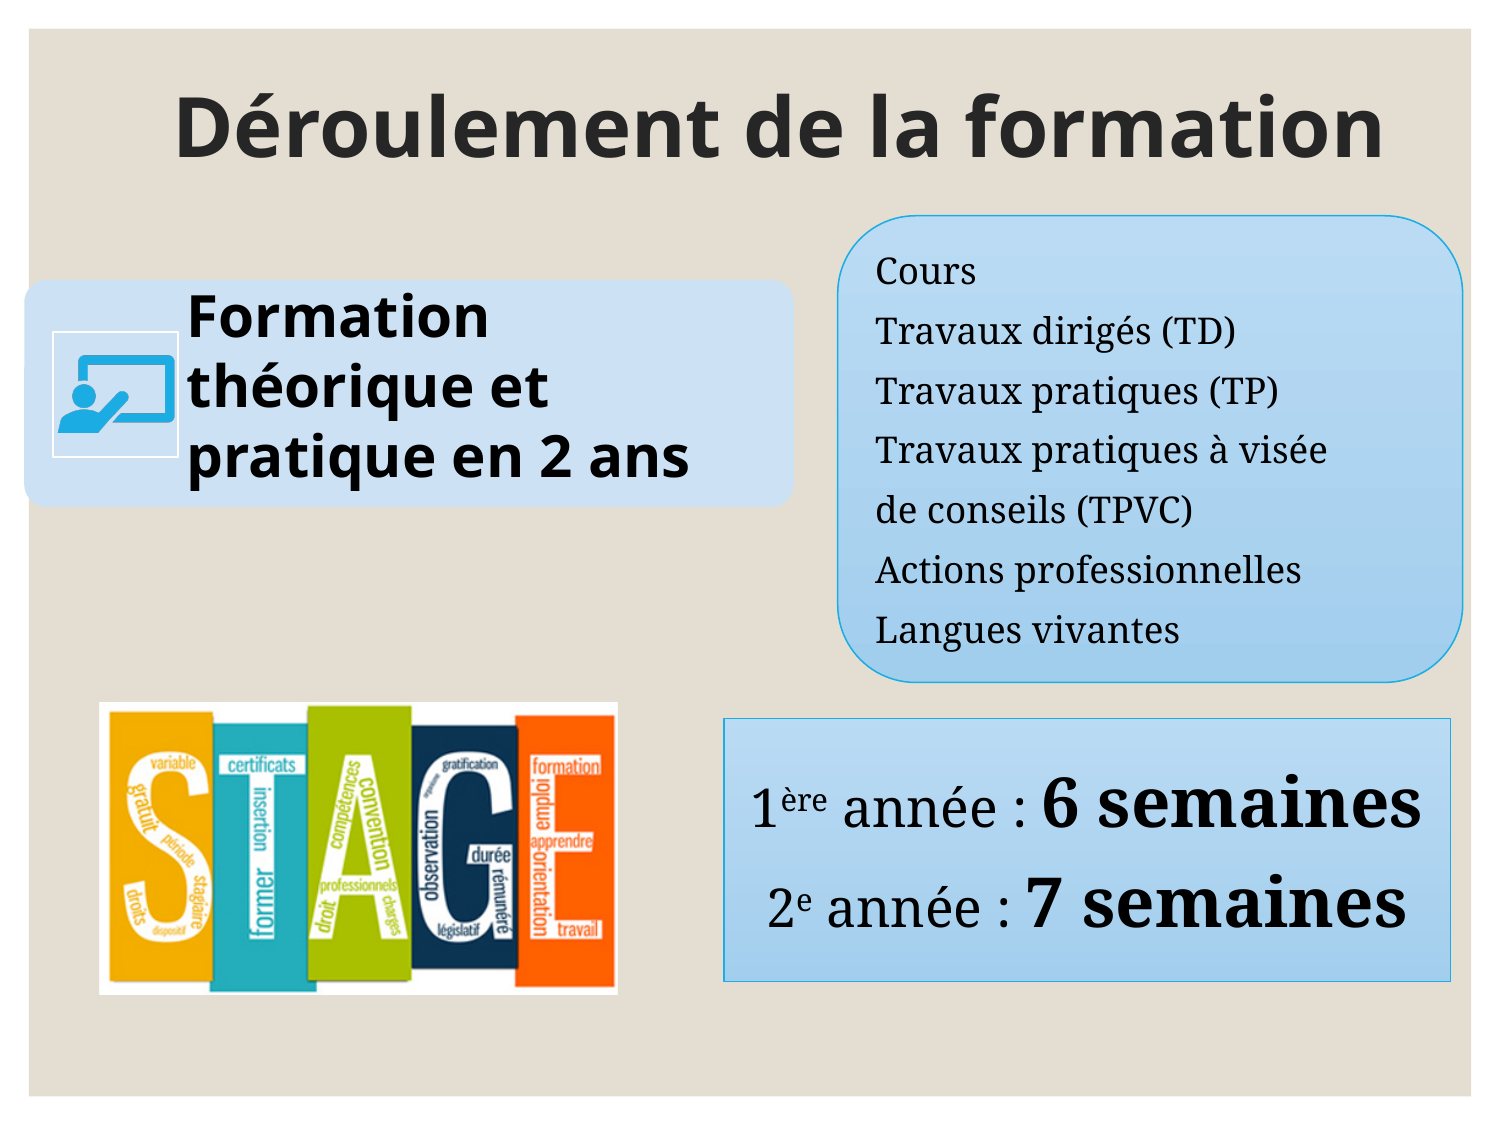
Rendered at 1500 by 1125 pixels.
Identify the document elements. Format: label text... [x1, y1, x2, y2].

picture [0, 702, 794, 995]
list 1ère année : 6 semaines 2e année : 7 semaines [797, 718, 1451, 982]
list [52, 65, 823, 803]
title Déroulement de la formation [143, 15, 1417, 246]
text_box Cours Travaux dirigés (TD) Travaux pratiques (TP) Travaux pratiques à visée de conseils (TPVC) Actions professionnelles Langues vivantes [837, 215, 1464, 683]
